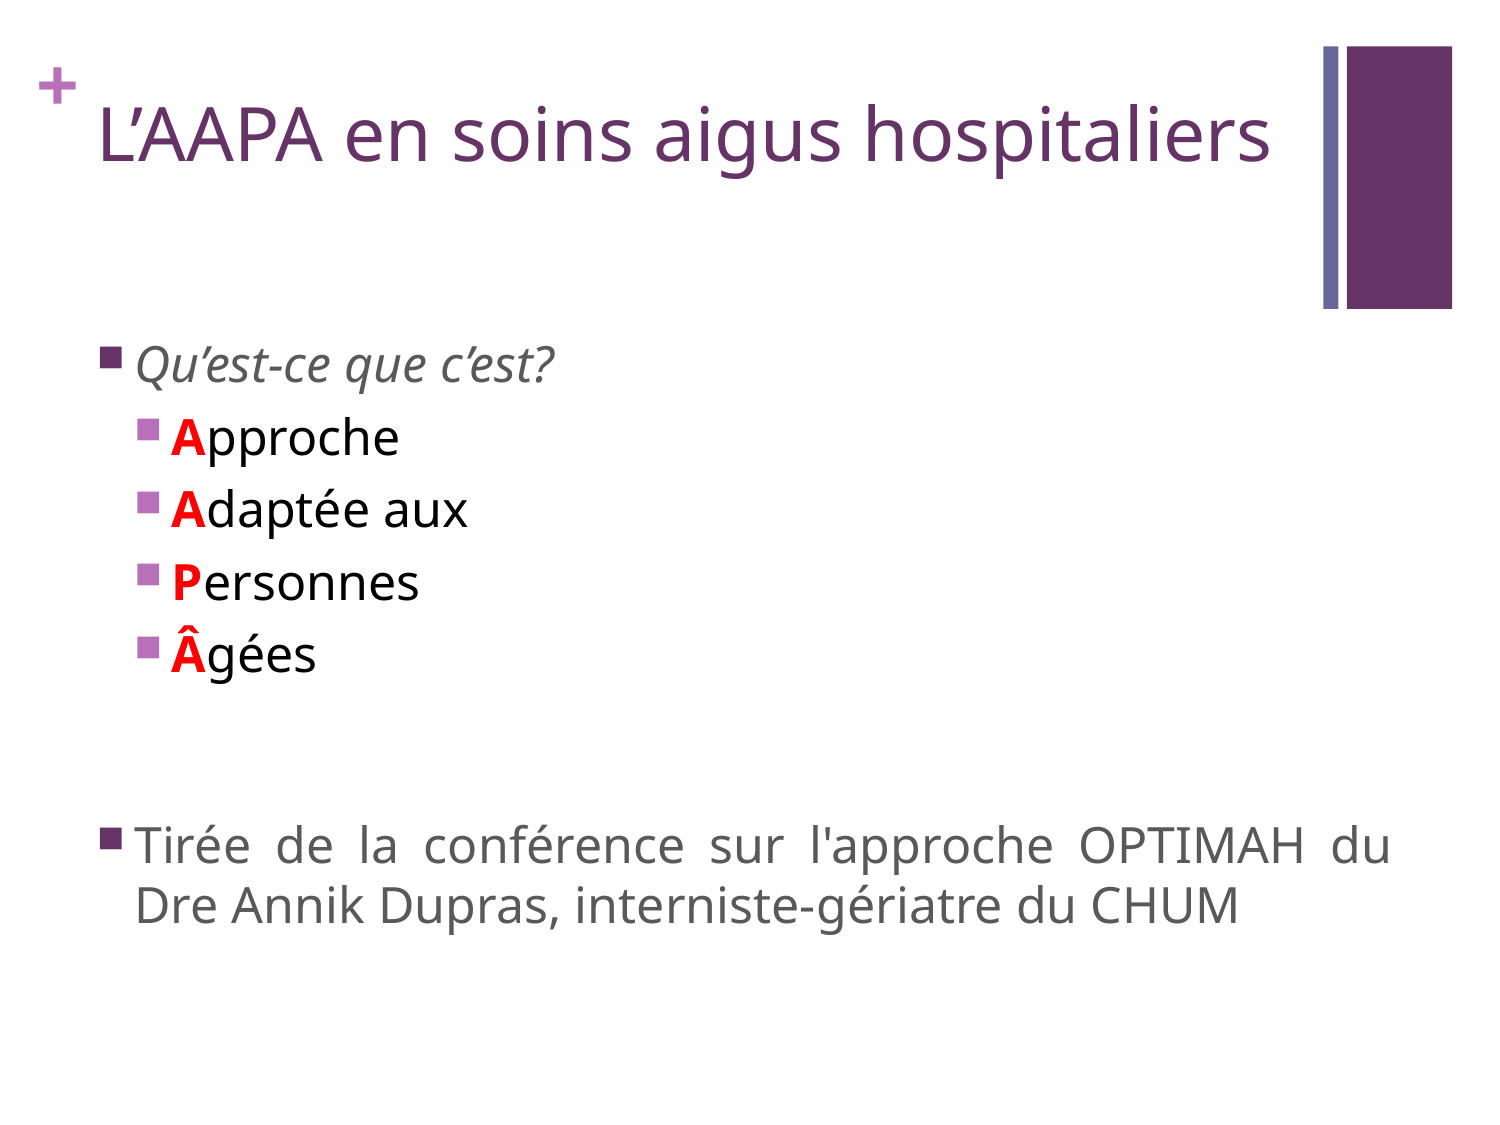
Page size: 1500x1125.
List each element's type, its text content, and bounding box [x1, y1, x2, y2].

title L’AAPA en soins aigus hospitaliers [81, 79, 1322, 263]
list Qu’est-ce que c’est? Approche Adaptée aux Personnes Âgées Tirée de la conférence sur l'approche OPTIMAH du Dre Annik Dupras, interniste-gériatre du CHUM [81, 324, 1409, 1005]
